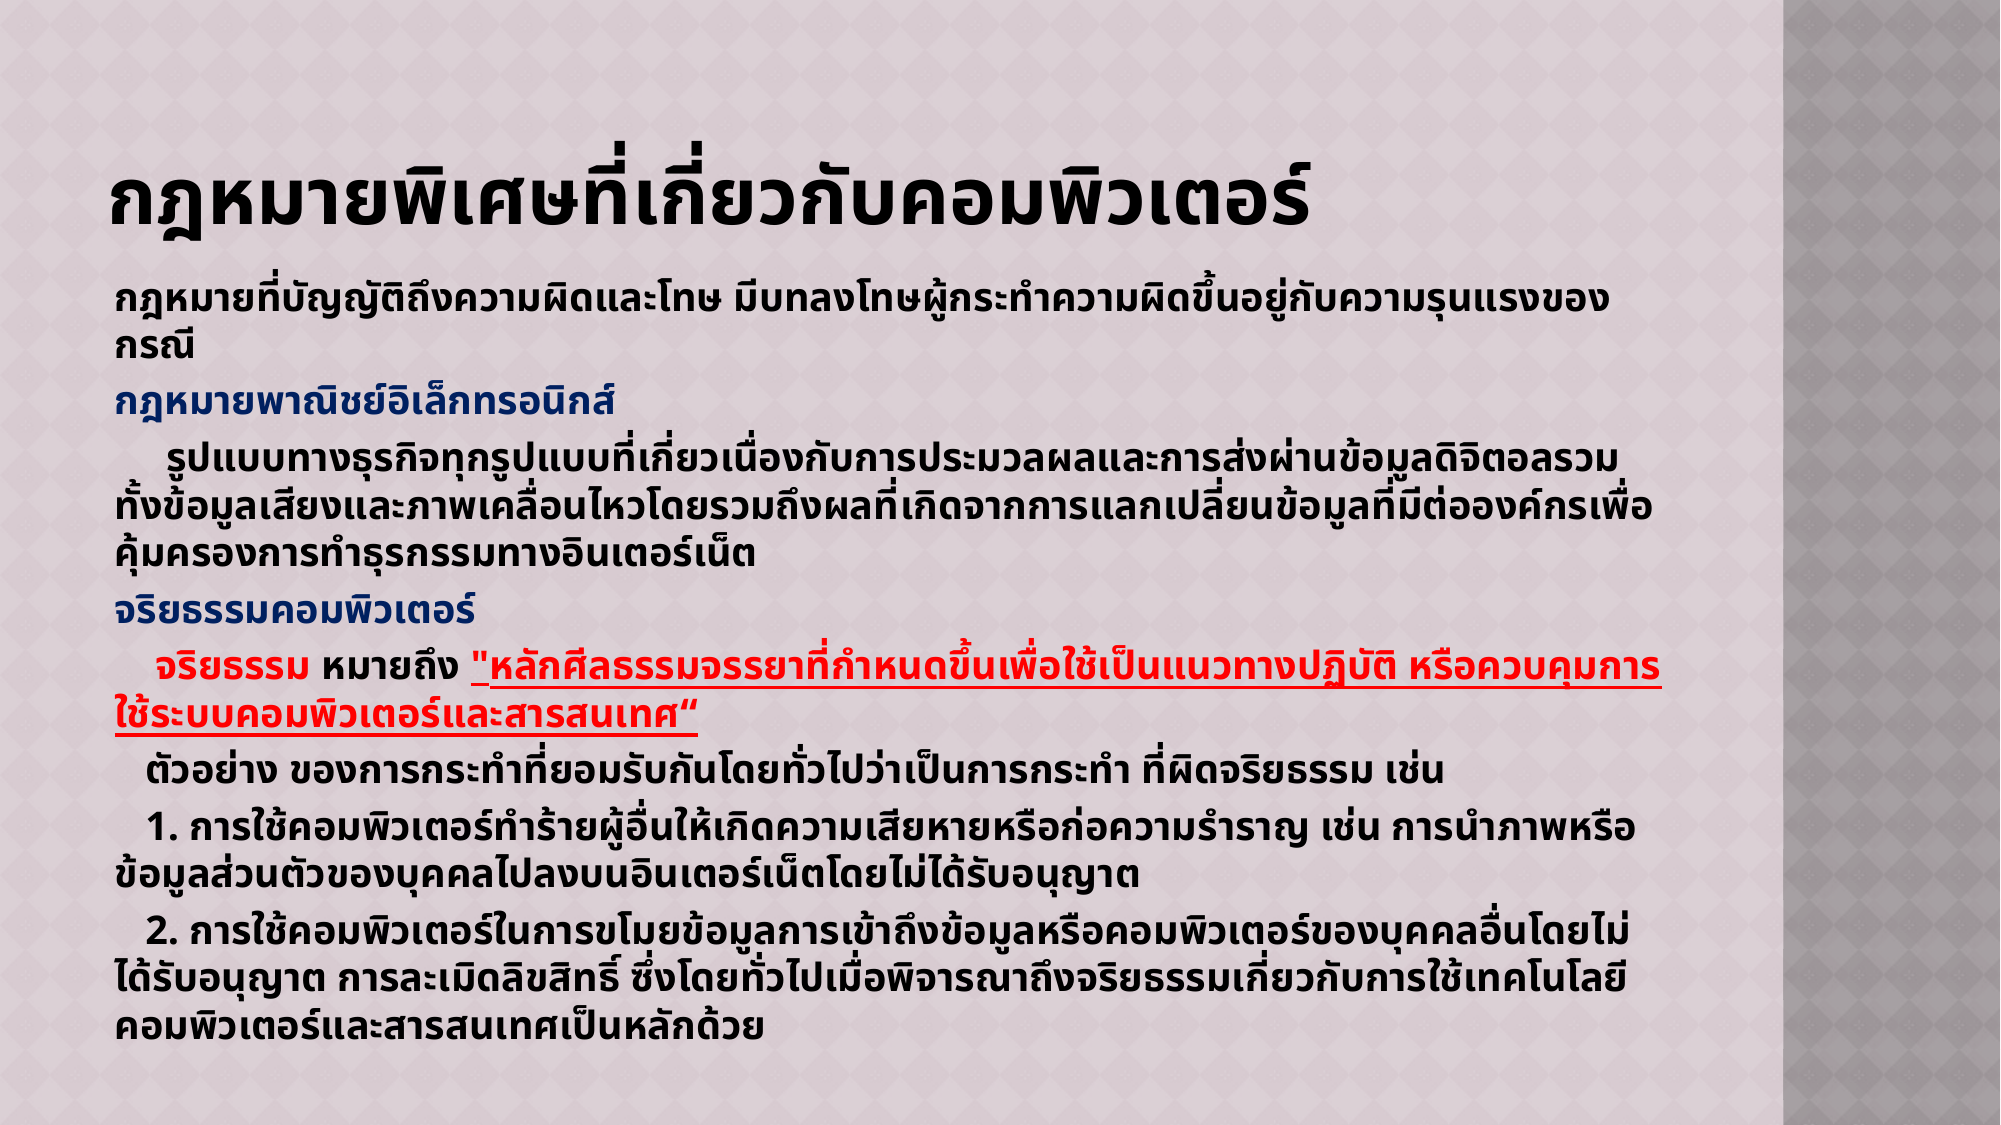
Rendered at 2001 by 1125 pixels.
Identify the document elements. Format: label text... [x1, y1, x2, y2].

title กฎหมายพิเศษที่เกี่ยวกับคอมพิวเตอร์ [99, 52, 1684, 240]
list กฎหมายที่บัญญัติถึงความผิดและโทษ มีบทลงโทษผู้กระทำความผิดขึ้นอยู่กับความรุนแรงของกรณี กฎหมายพาณิชย์อิเล็กทรอนิกส์ รูปแบบทางธุรกิจทุกรูปแบบที่เกี่ยวเนื่องกับการประมวลผลและการส่งผ่านข้อมูลดิจิตอลรวมทั้งข้อมูลเสียงและภาพเคลื่อนไหวโดยรวมถึงผลที่เกิดจากการแลกเปลี่ยนข้อมูลที่มีต่อองค์กรเพื่อคุ้มครองการทำธุรกรรมทางอินเตอร์เน็ต จริยธรรมคอมพิวเตอร์ จริยธรรม หมายถึง "หลักศีลธรรมจรรยาที่กำหนดขึ้นเพื่อใช้เป็นแนวทางปฏิบัติ หรือควบคุมการใช้ระบบคอมพิวเตอร์และสารสนเทศ“ ตัวอย่าง ของการกระทำที่ยอมรับกันโดยทั่วไปว่าเป็นการกระทำ ที่ผิดจริยธรรม เช่น 1. การใช้คอมพิวเตอร์ทำร้ายผู้อื่นให้เกิดความเสียหายหรือก่อความรำราญ เช่น การนำภาพหรือข้อมูลส่วนตัวของบุคคลไปลงบนอินเตอร์เน็ตโดยไม่ได้รับอนุญาต 2. การใช้คอมพิวเตอร์ในการขโมยข้อมูลการเข้าถึงข้อมูลหรือคอมพิวเตอร์ของบุคคลอื่นโดยไม่ได้รับอนุญาต การละเมิดลิขสิทธิ์ ซึ่งโดยทั่วไปเมื่อพิจารณาถึงจริยธรรมเกี่ยวกับการใช้เทคโนโลยีคอมพิวเตอร์และสารสนเทศเป็นหลักด้วย [99, 264, 1684, 1059]
